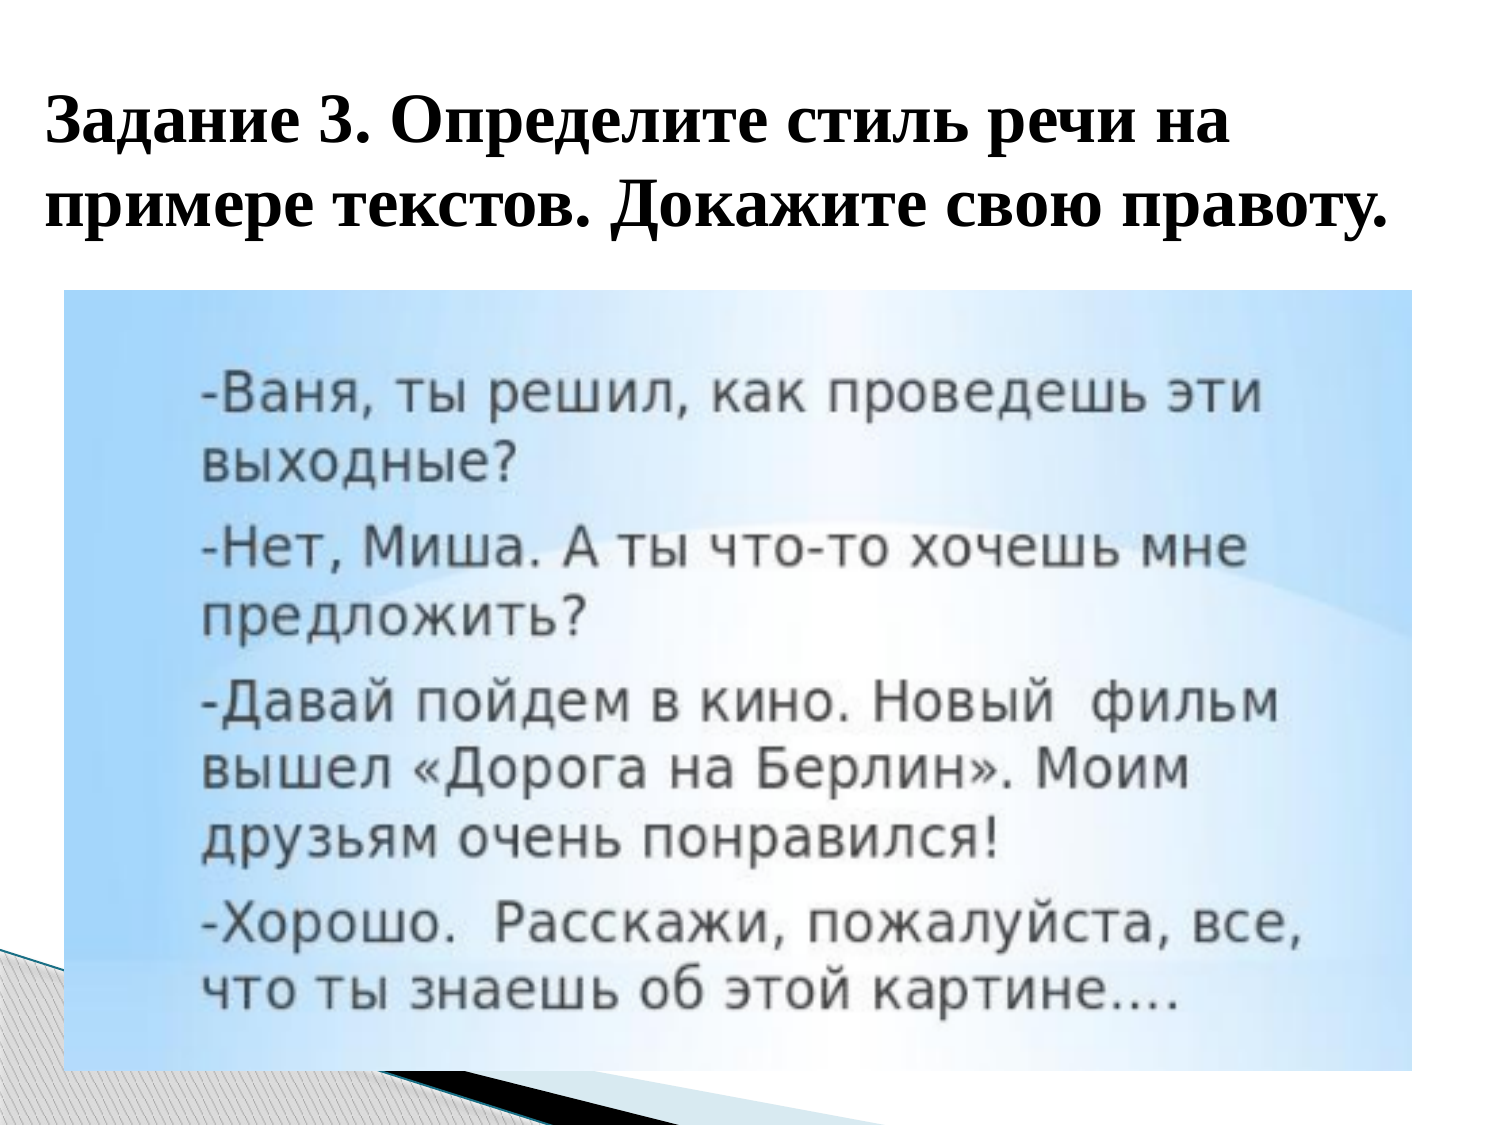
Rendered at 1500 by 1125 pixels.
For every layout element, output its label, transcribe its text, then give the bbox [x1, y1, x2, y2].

title Задание 3. Определите стиль речи на примере текстов. Докажите свою правоту. [29, 45, 1471, 268]
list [64, 290, 1412, 1071]
